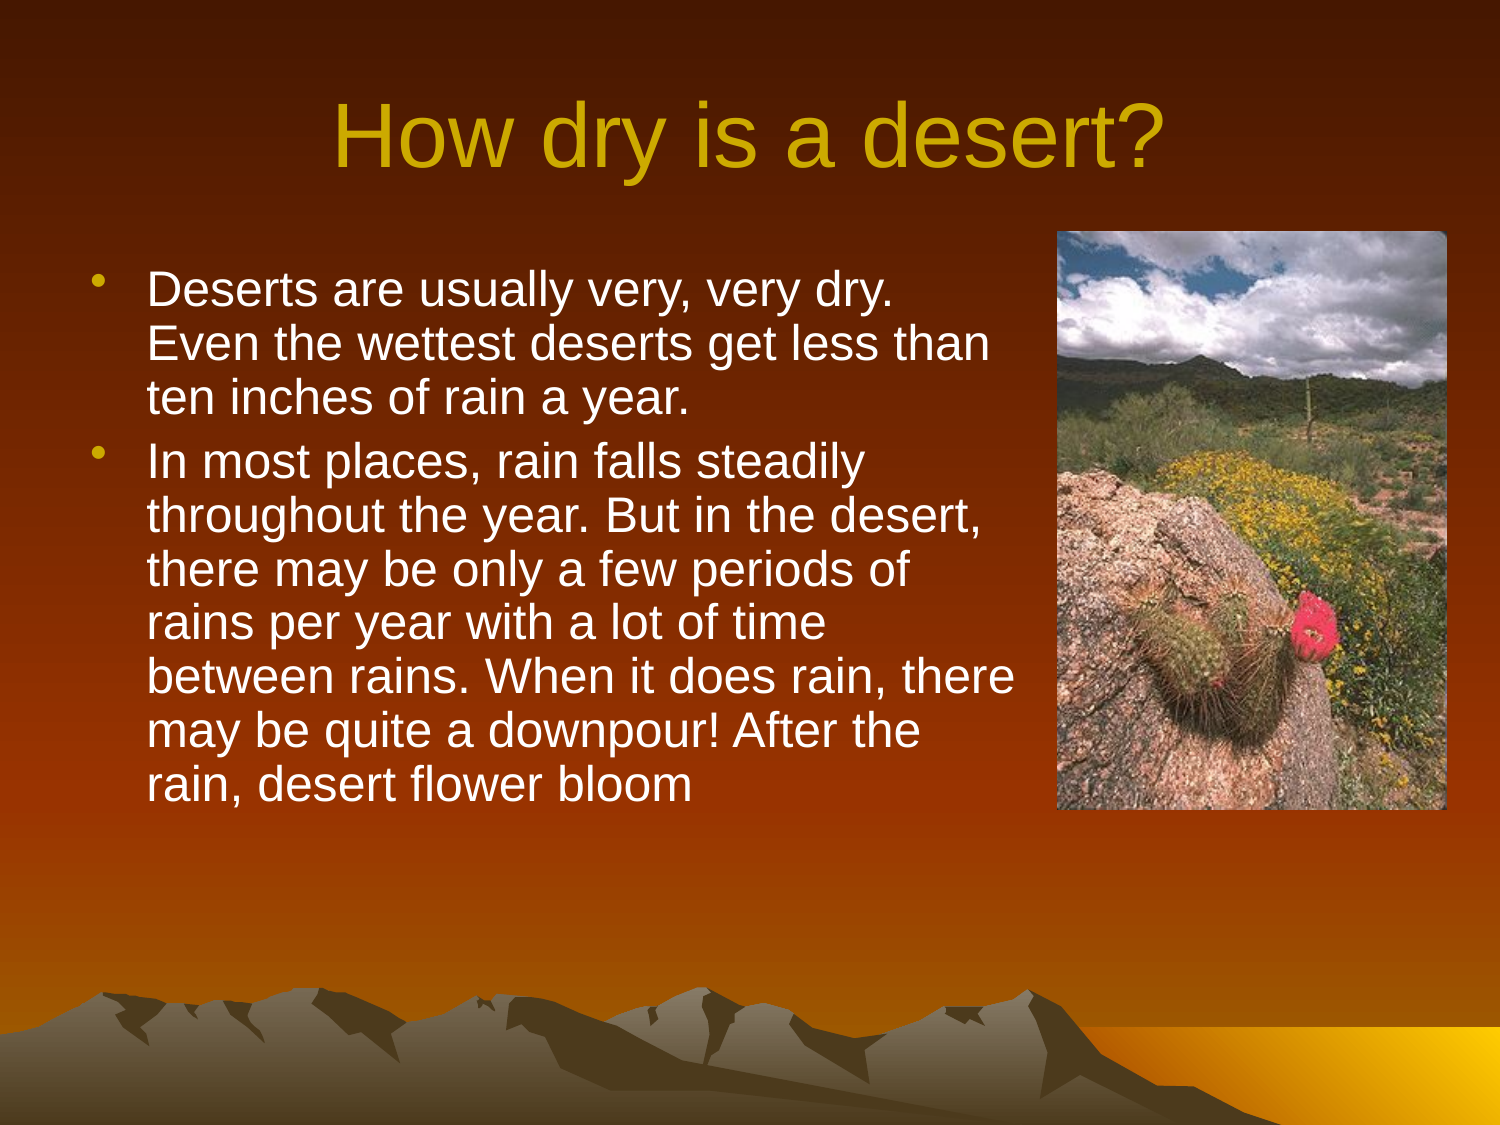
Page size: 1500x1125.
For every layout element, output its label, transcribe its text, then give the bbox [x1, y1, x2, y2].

list Deserts are usually very, very dry. Even the wettest deserts get less than ten inches of rain a year. In most places, rain falls steadily throughout the year. But in the desert, there may be only a few periods of rains per year with a lot of time between rains. When it does rain, there may be quite a downpour! After the rain, desert flower bloom [75, 255, 1034, 905]
picture [1056, 231, 1447, 811]
title How dry is a desert? [75, 37, 1425, 225]
